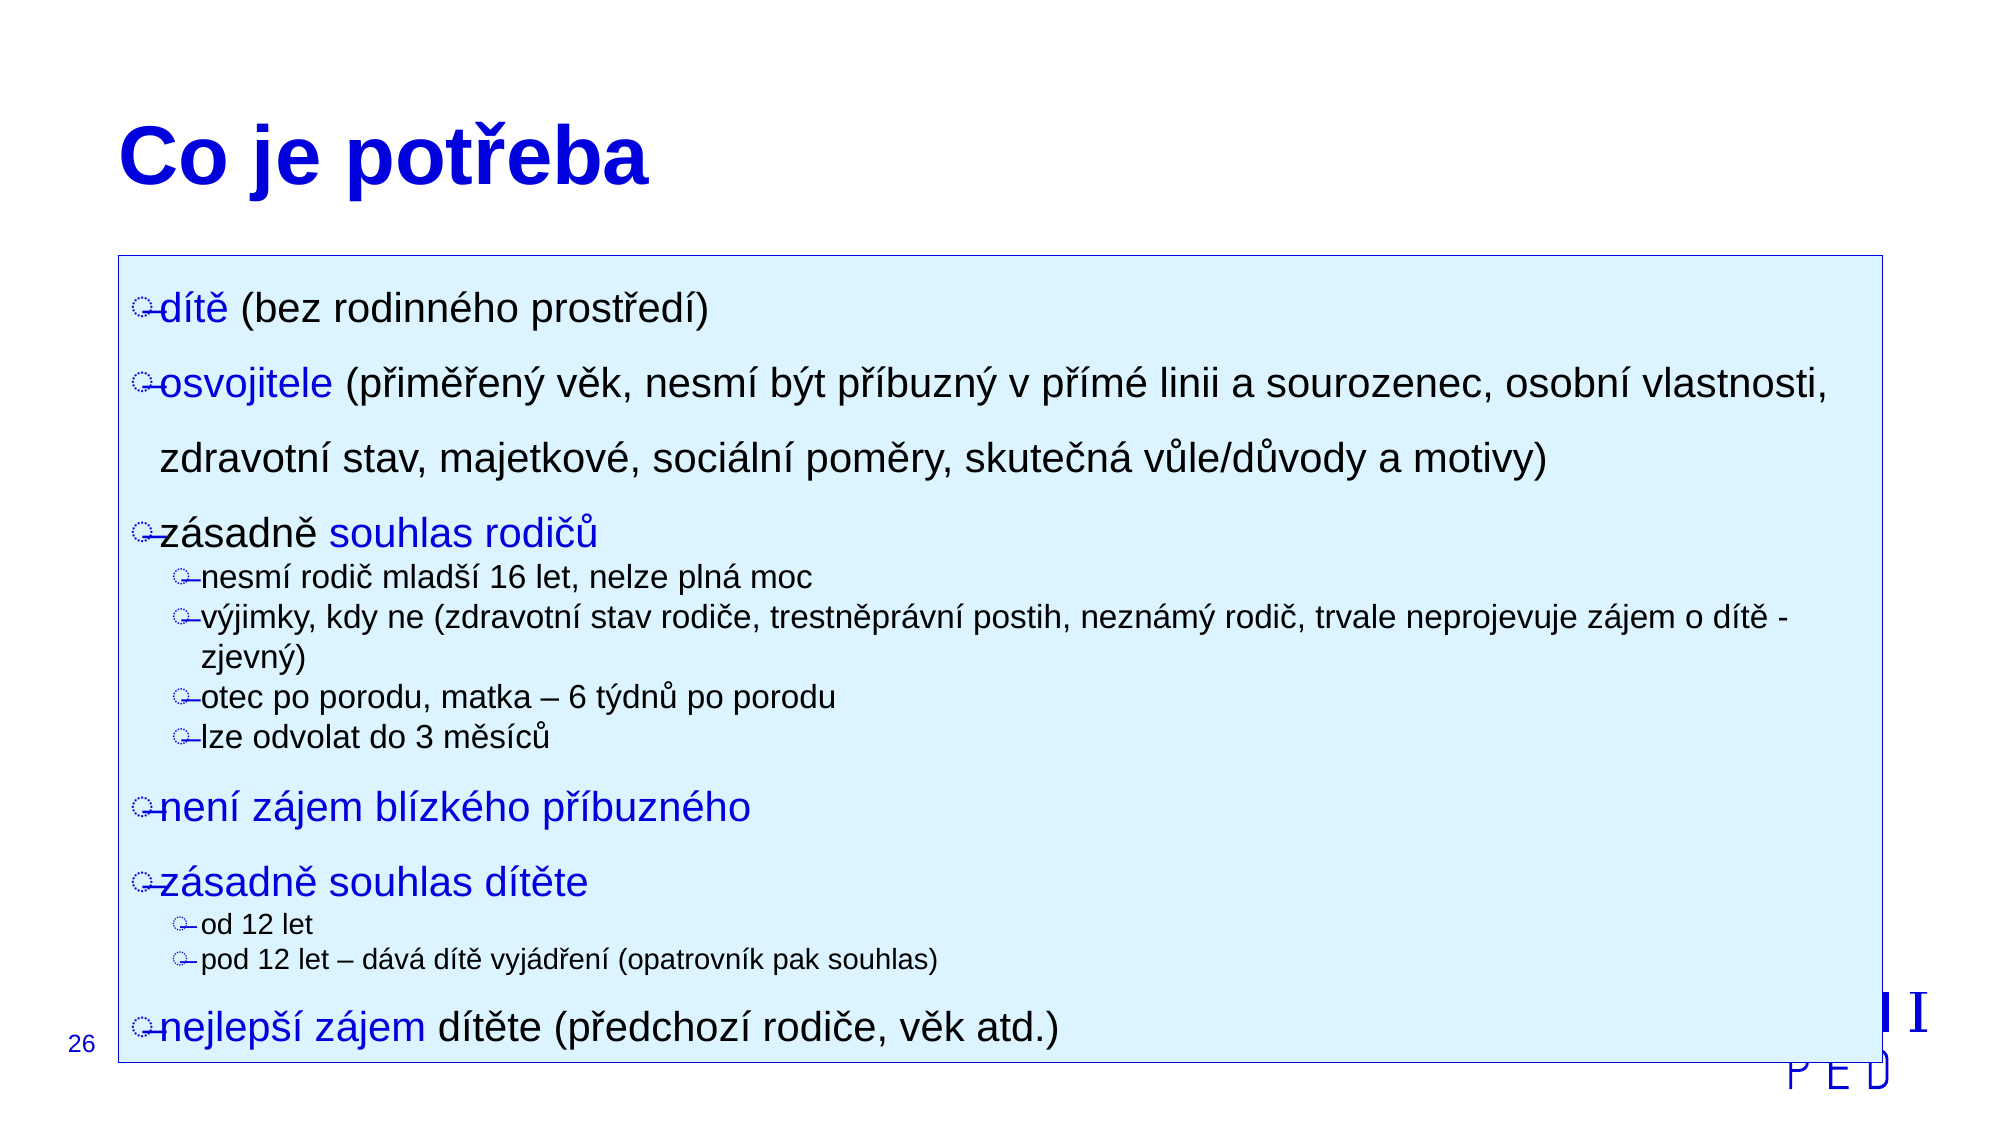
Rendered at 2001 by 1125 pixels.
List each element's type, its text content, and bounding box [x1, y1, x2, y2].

title Co je potřeba [118, 118, 1883, 193]
slide_number 26 [67, 1021, 110, 1063]
list dítě (bez rodinného prostředí) osvojitele (přiměřený věk, nesmí být příbuzný v přímé linii a sourozenec, osobní vlastnosti, zdravotní stav, majetkové, sociální poměry, skutečná vůle/důvody a motivy) zásadně souhlas rodičů nesmí rodič mladší 16 let, nelze plná moc výjimky, kdy ne (zdravotní stav rodiče, trestněprávní postih, neznámý rodič, trvale neprojevuje zájem o dítě - zjevný) otec po porodu, matka – 6 týdnů po porodu lze odvolat do 3 měsíců není zájem blízkého příbuzného zásadně souhlas dítěte od 12 let pod 12 let – dává dítě vyjádření (opatrovník pak souhlas) nejlepší zájem dítěte (předchozí rodiče, věk atd.) [118, 255, 1883, 1063]
